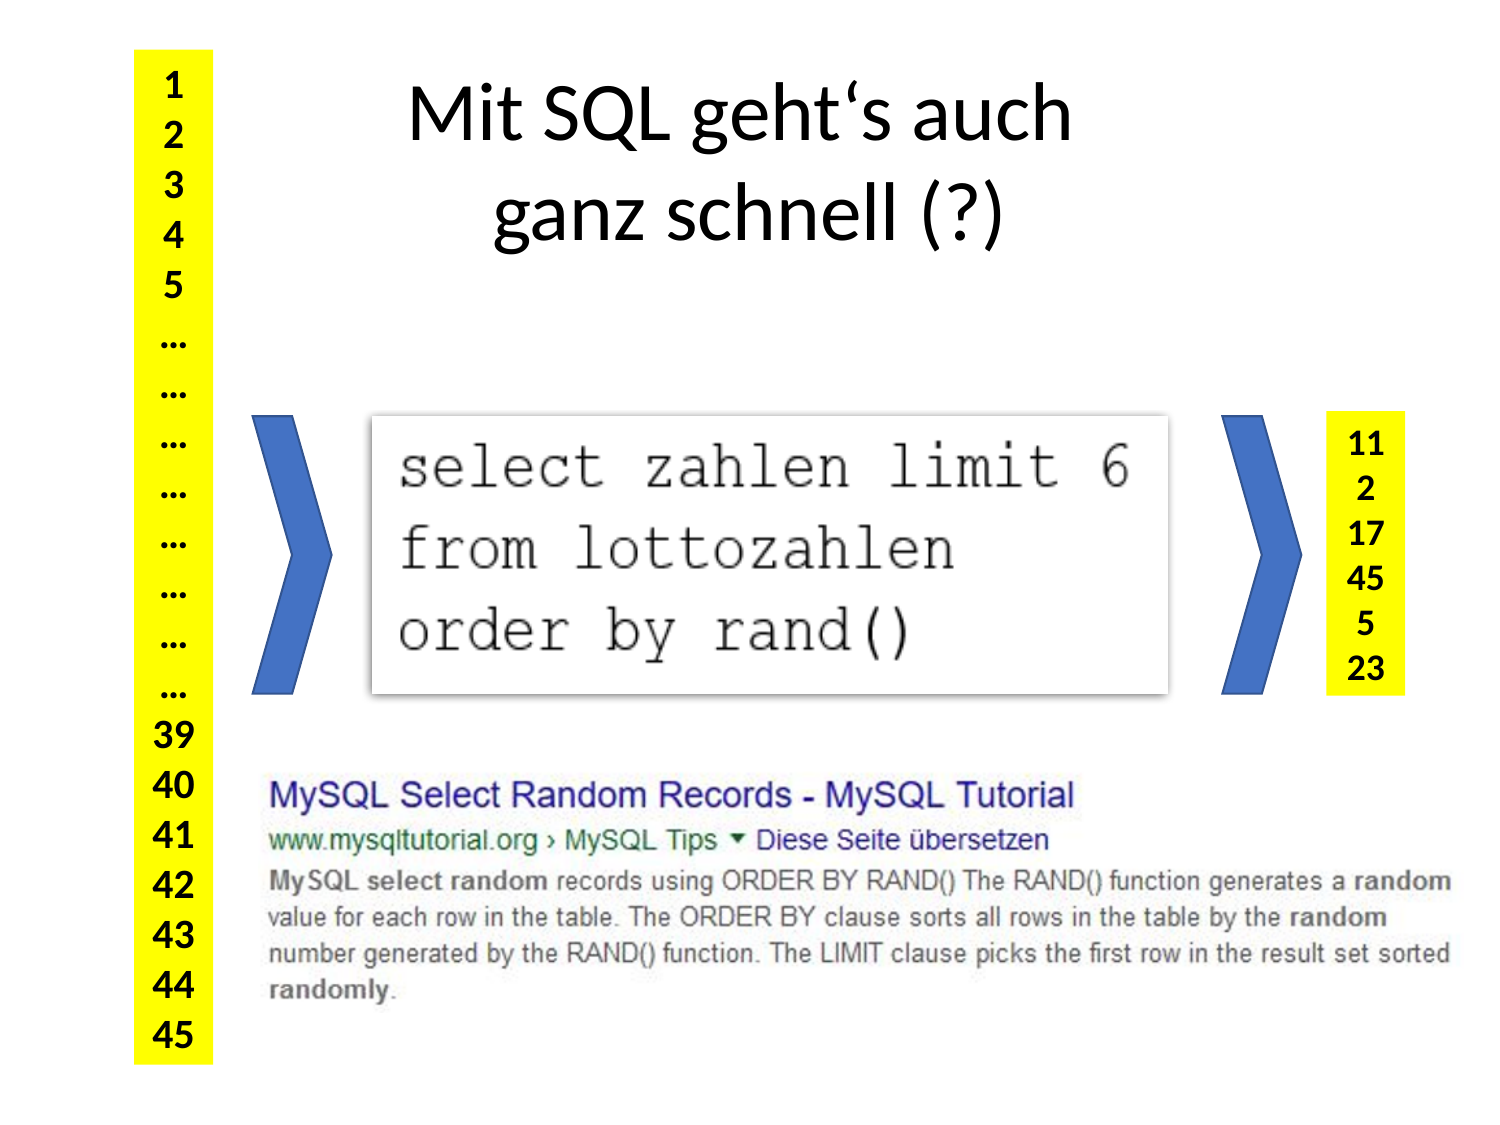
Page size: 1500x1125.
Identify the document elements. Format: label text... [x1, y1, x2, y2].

picture [372, 416, 1168, 694]
text_box [251, 415, 333, 695]
text_box 1 2 3 4 5 …………………… 39404142434445 [134, 49, 214, 1065]
text_box 11 2 17 45 5 23 [1326, 411, 1406, 696]
text_box Mit SQL geht‘s auch ganz schnell (?) [391, 49, 1109, 265]
text_box [1221, 415, 1303, 695]
picture [258, 771, 1464, 1013]
